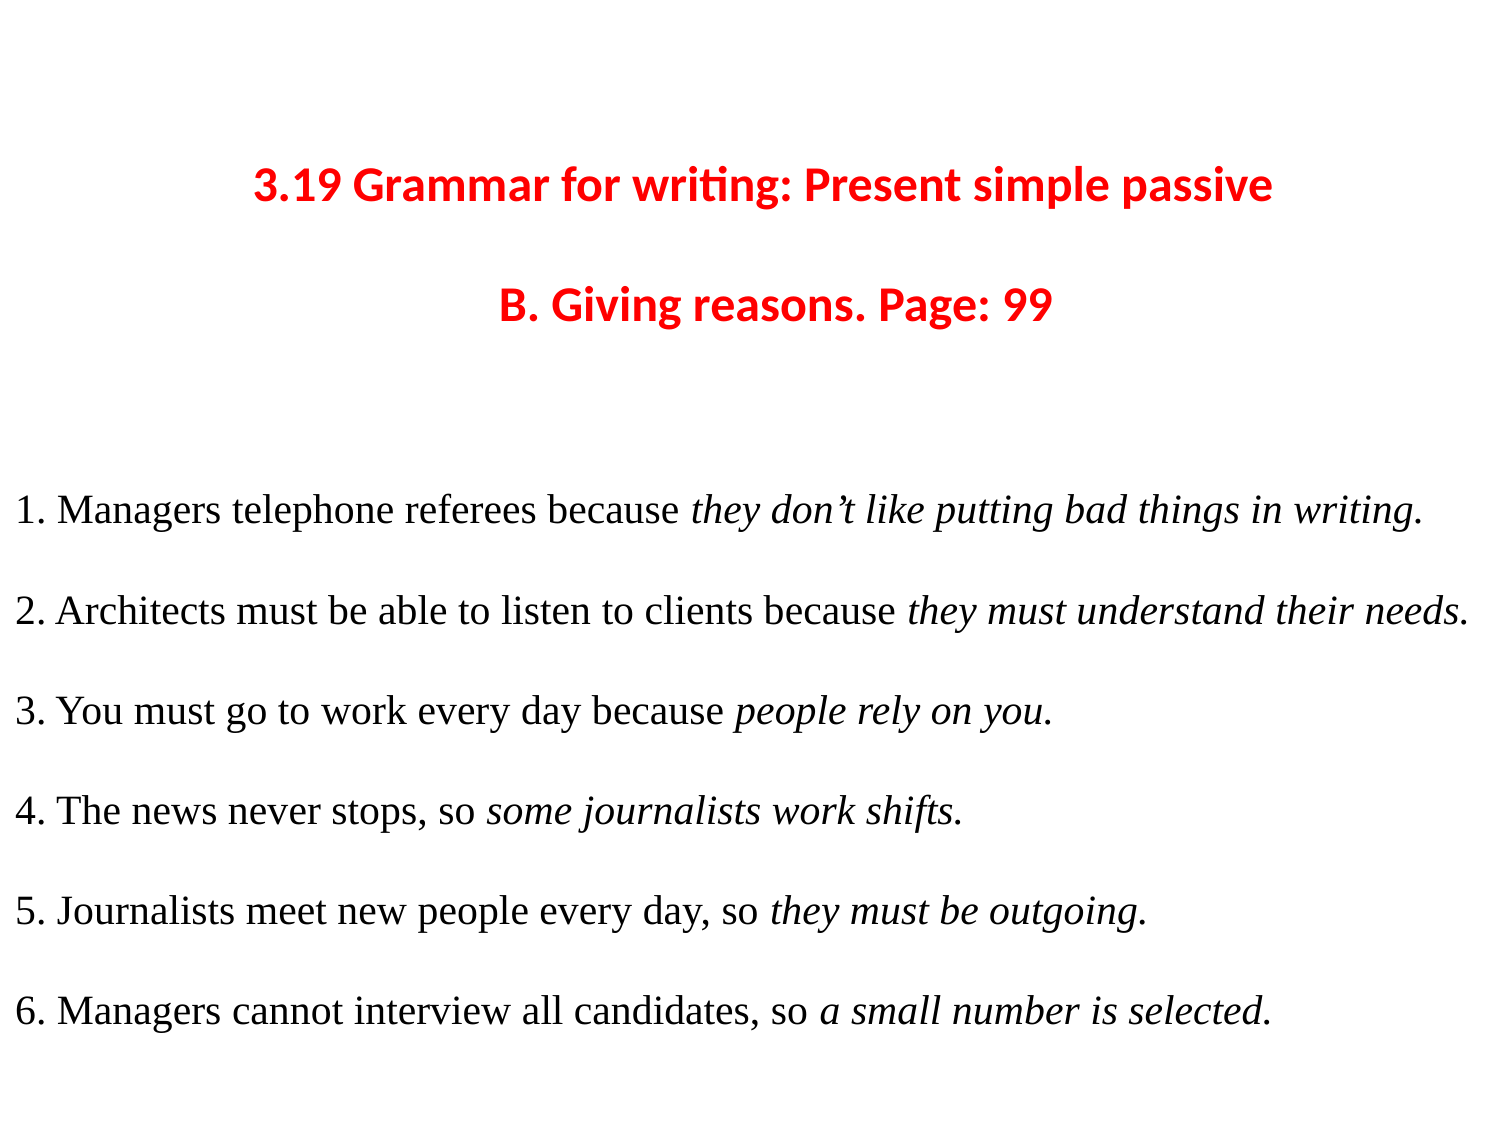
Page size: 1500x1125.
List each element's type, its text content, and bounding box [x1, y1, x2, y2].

title 3.19 Grammar for writing: Present simple passive B. Giving reasons. Page: 99 1. Managers telephone referees because they don’t like putting bad things in writing. 2. Architects must be able to listen to clients because they must understand their needs. 3. You must go to work every day because people rely on you. 4. The news never stops, so some journalists work shifts. 5. Journalists meet new people every day, so they must be outgoing. 6. Managers cannot interview all candidates, so a small number is selected. [0, 0, 1500, 1125]
